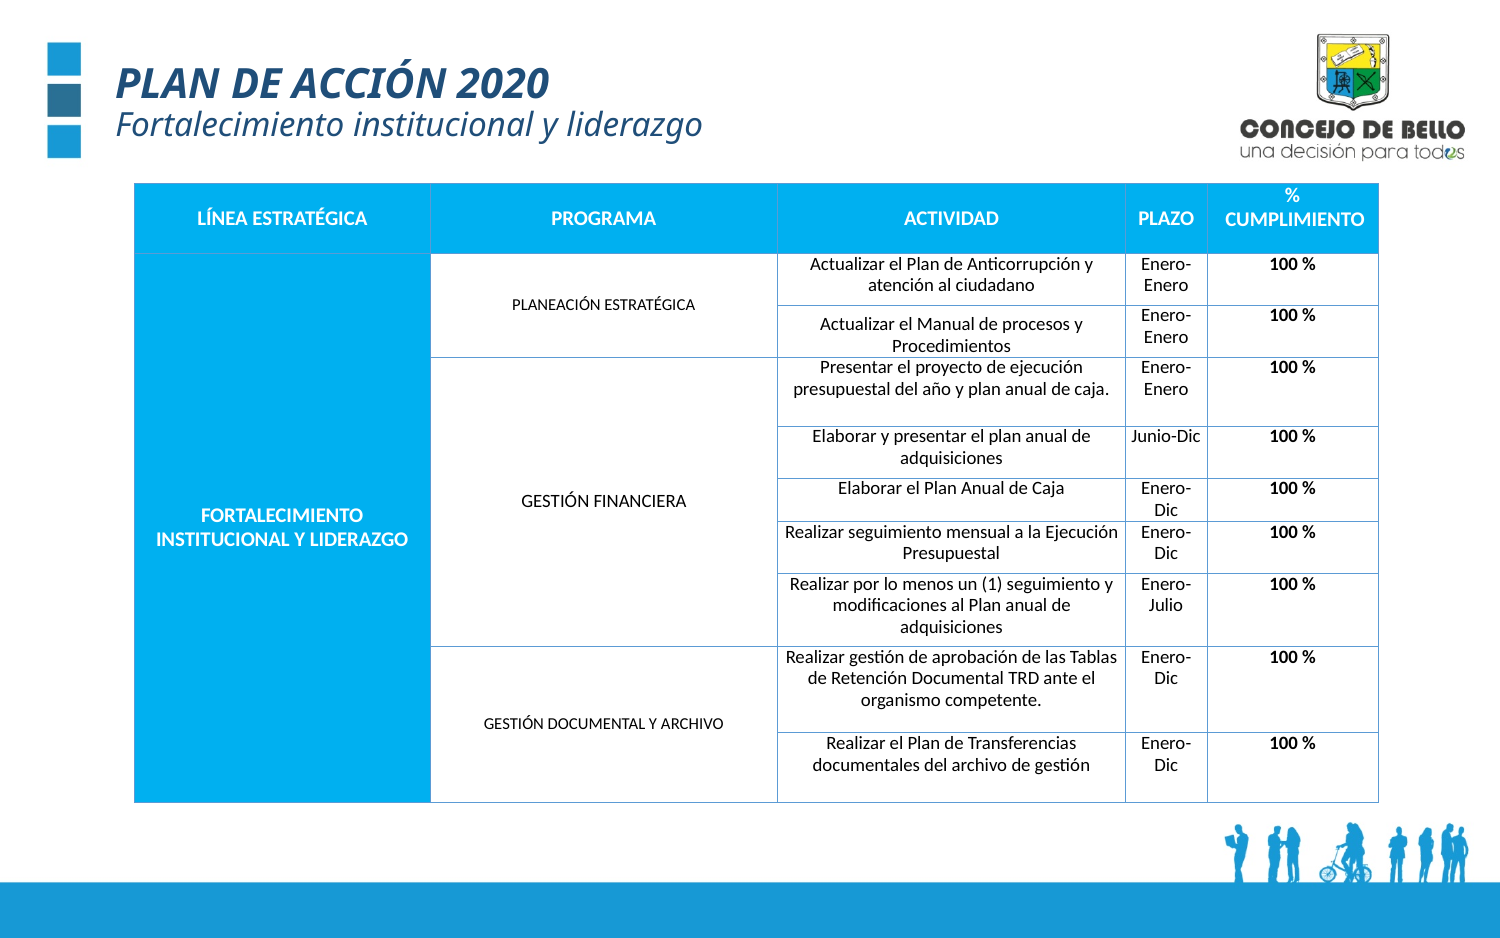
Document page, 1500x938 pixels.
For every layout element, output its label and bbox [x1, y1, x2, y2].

list [0, 0, 1500, 938]
